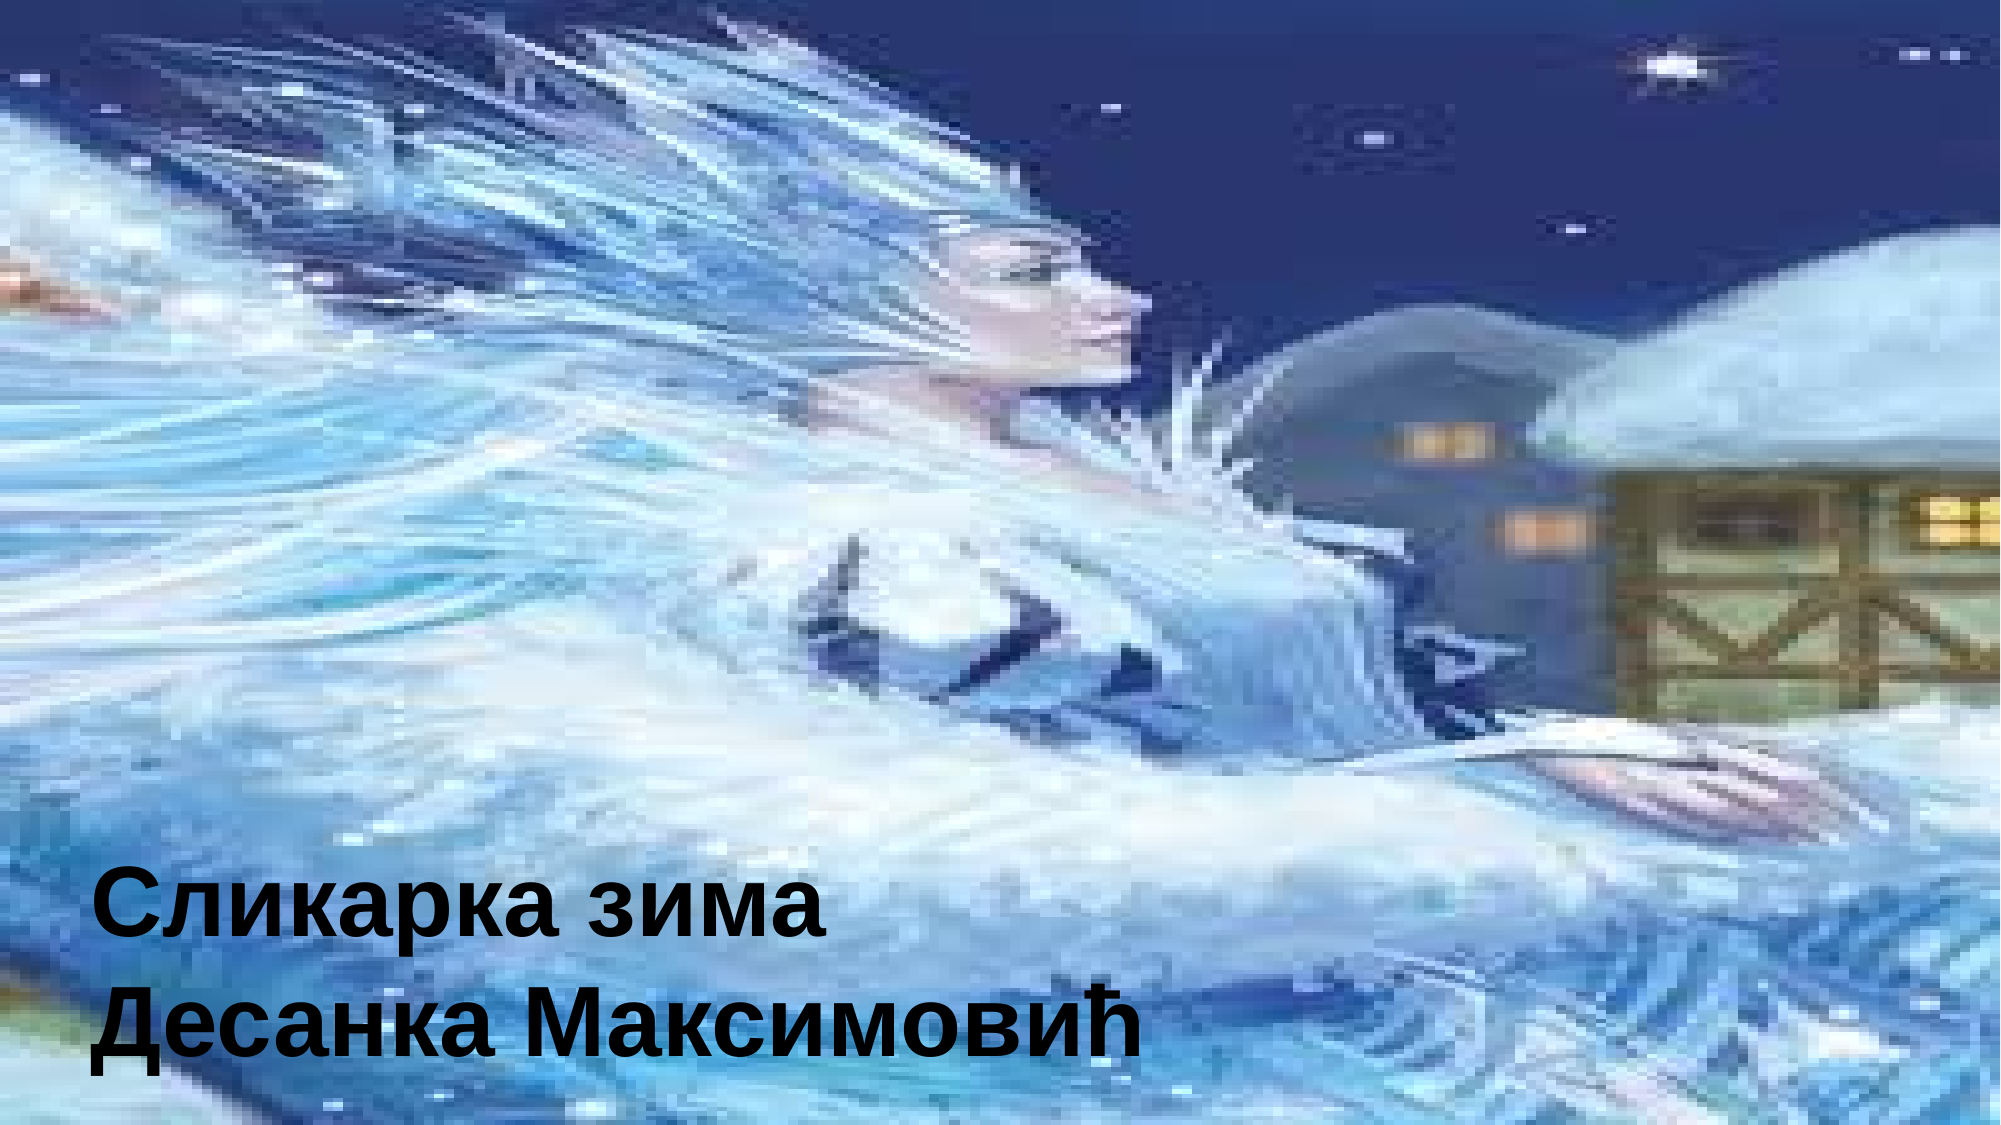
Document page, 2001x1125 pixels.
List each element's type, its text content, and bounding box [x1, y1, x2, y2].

title Сликарка зима Десанка Максимовић [75, 837, 1188, 1075]
picture [0, 0, 2001, 1125]
